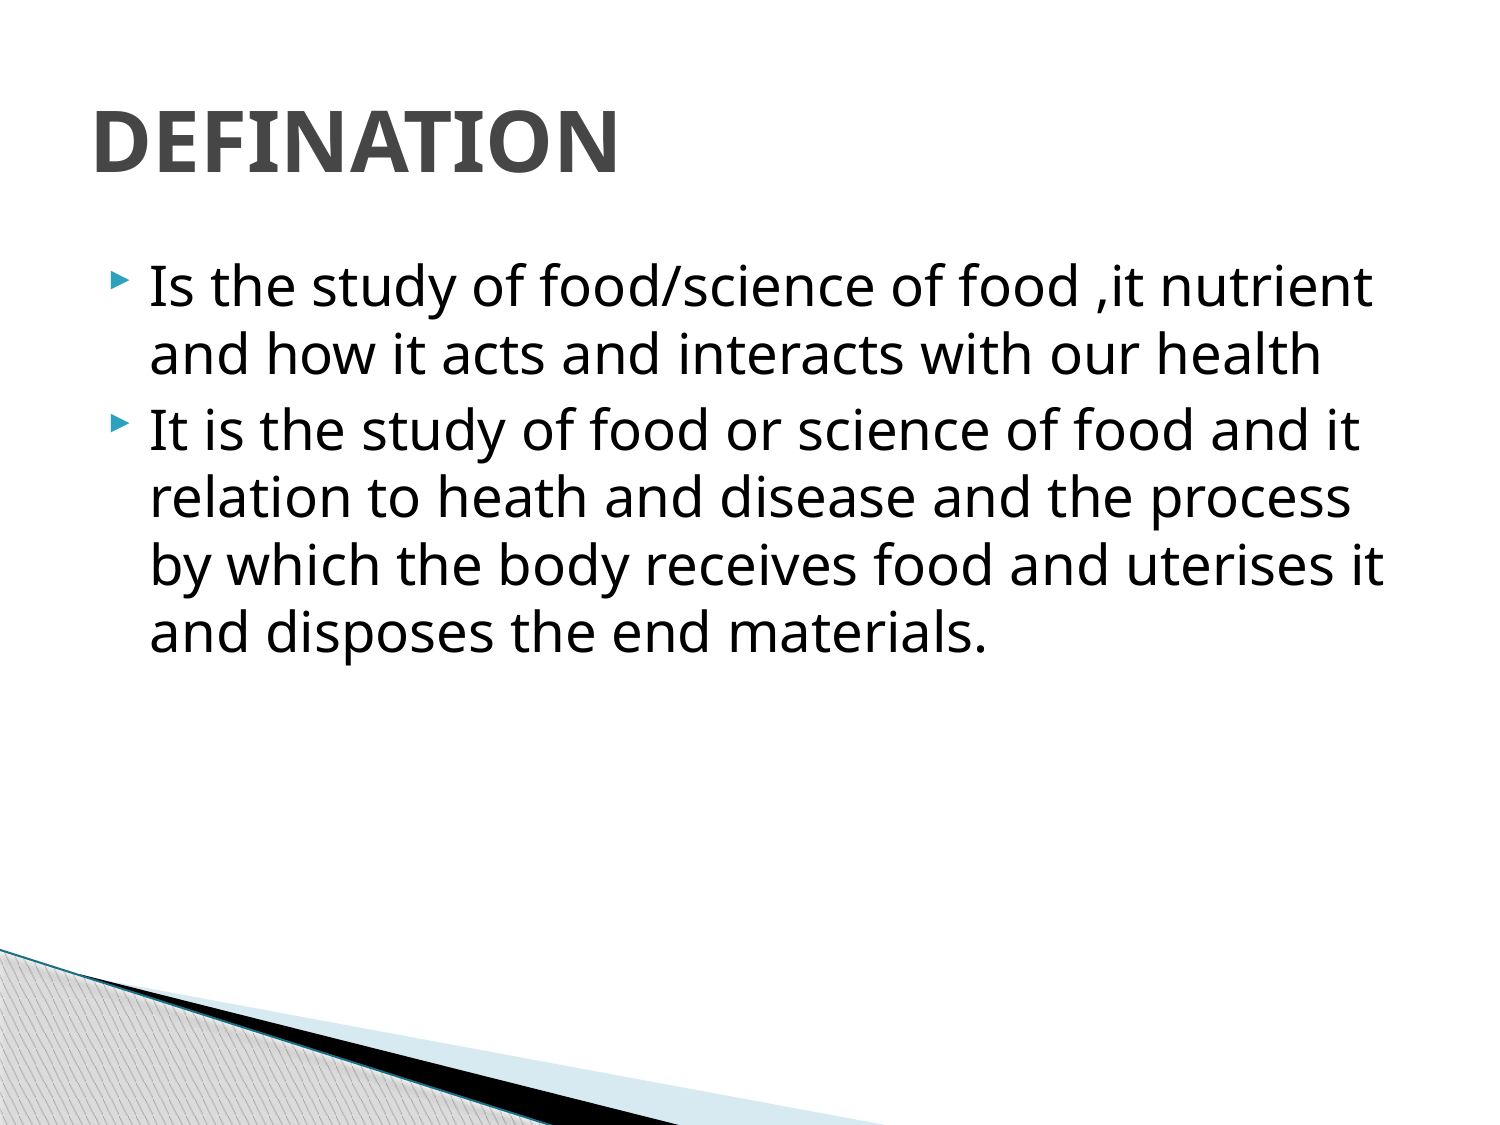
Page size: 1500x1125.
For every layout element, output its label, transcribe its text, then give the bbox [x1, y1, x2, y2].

list Is the study of food/science of food ,it nutrient and how it acts and interacts with our health It is the study of food or science of food and it relation to heath and disease and the process by which the body receives food and uterises it and disposes the end materials. [75, 243, 1425, 986]
title DEFINATION [75, 45, 1425, 233]
